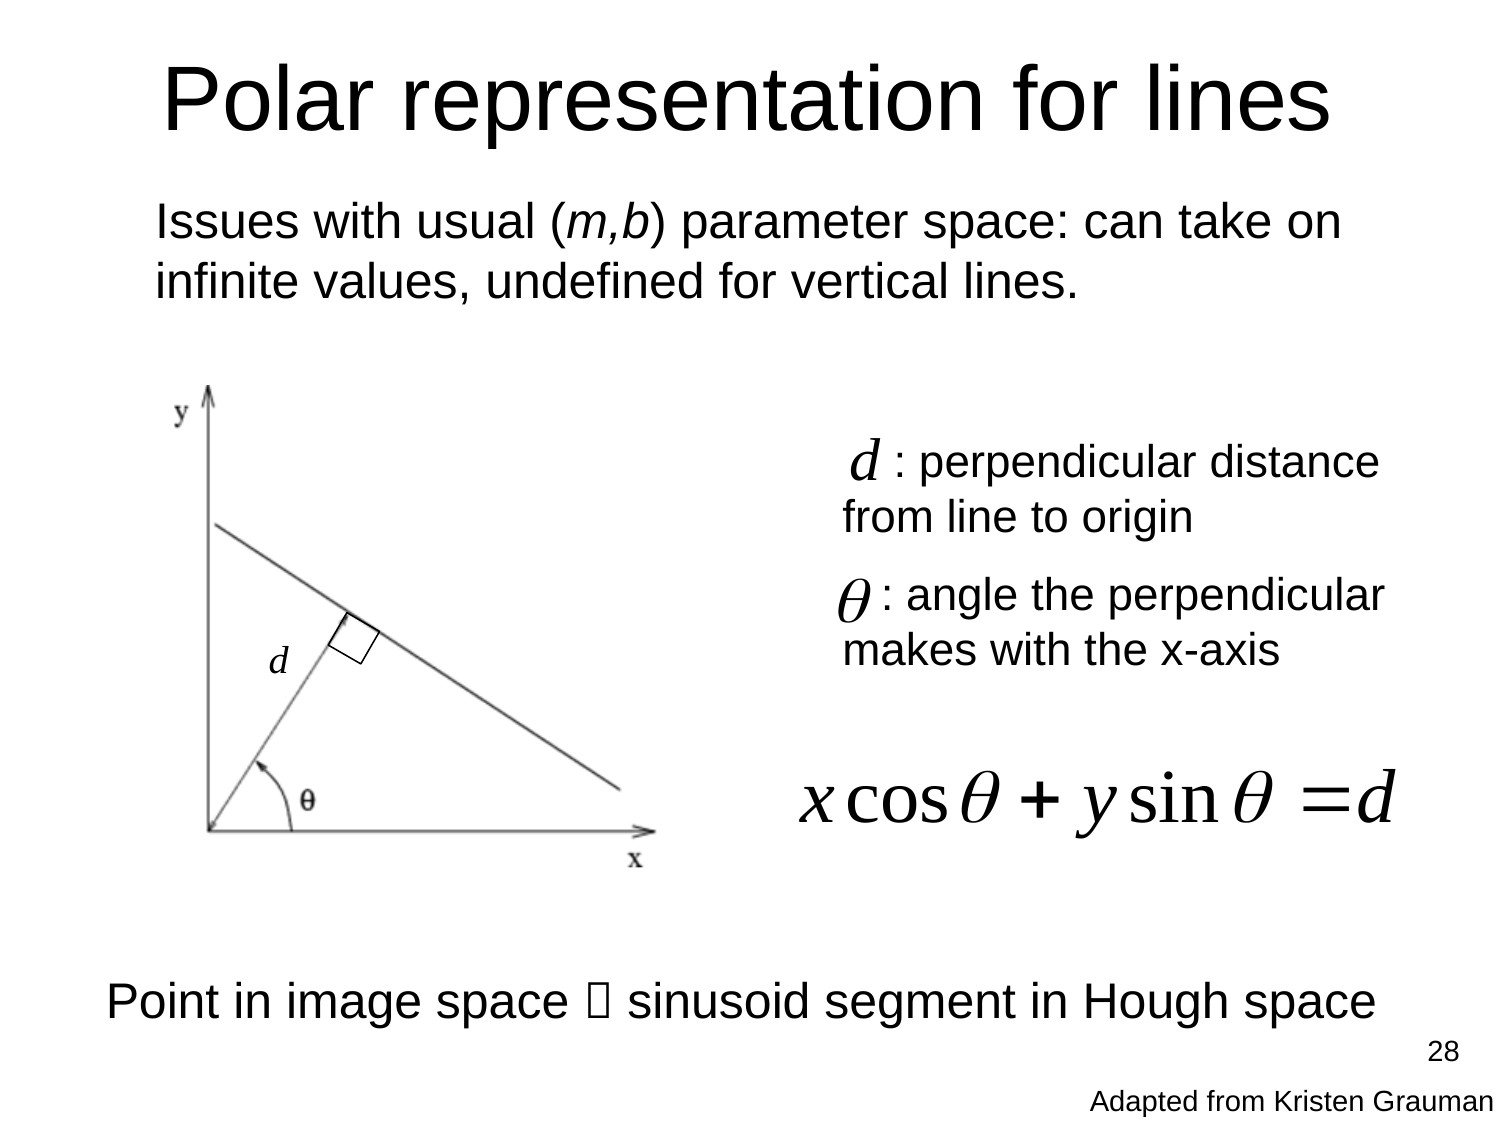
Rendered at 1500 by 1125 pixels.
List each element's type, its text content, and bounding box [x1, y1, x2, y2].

slide_number 28 [1124, 1024, 1476, 1103]
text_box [840, 424, 898, 496]
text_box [784, 752, 1421, 855]
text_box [827, 562, 884, 639]
text_box Issues with usual (m,b) parameter space: can take on infinite values, undefined for vertical lines. [140, 180, 1405, 316]
title Polar representation for lines [72, 0, 1424, 188]
text_box : perpendicular distance from line to origin : angle the perpendicular makes with the x-axis [827, 424, 1441, 746]
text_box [174, 385, 694, 891]
text_box Adapted from Kristen Grauman [1074, 1074, 1500, 1125]
text_box Point in image space  sinusoid segment in Hough space [91, 901, 1454, 1036]
